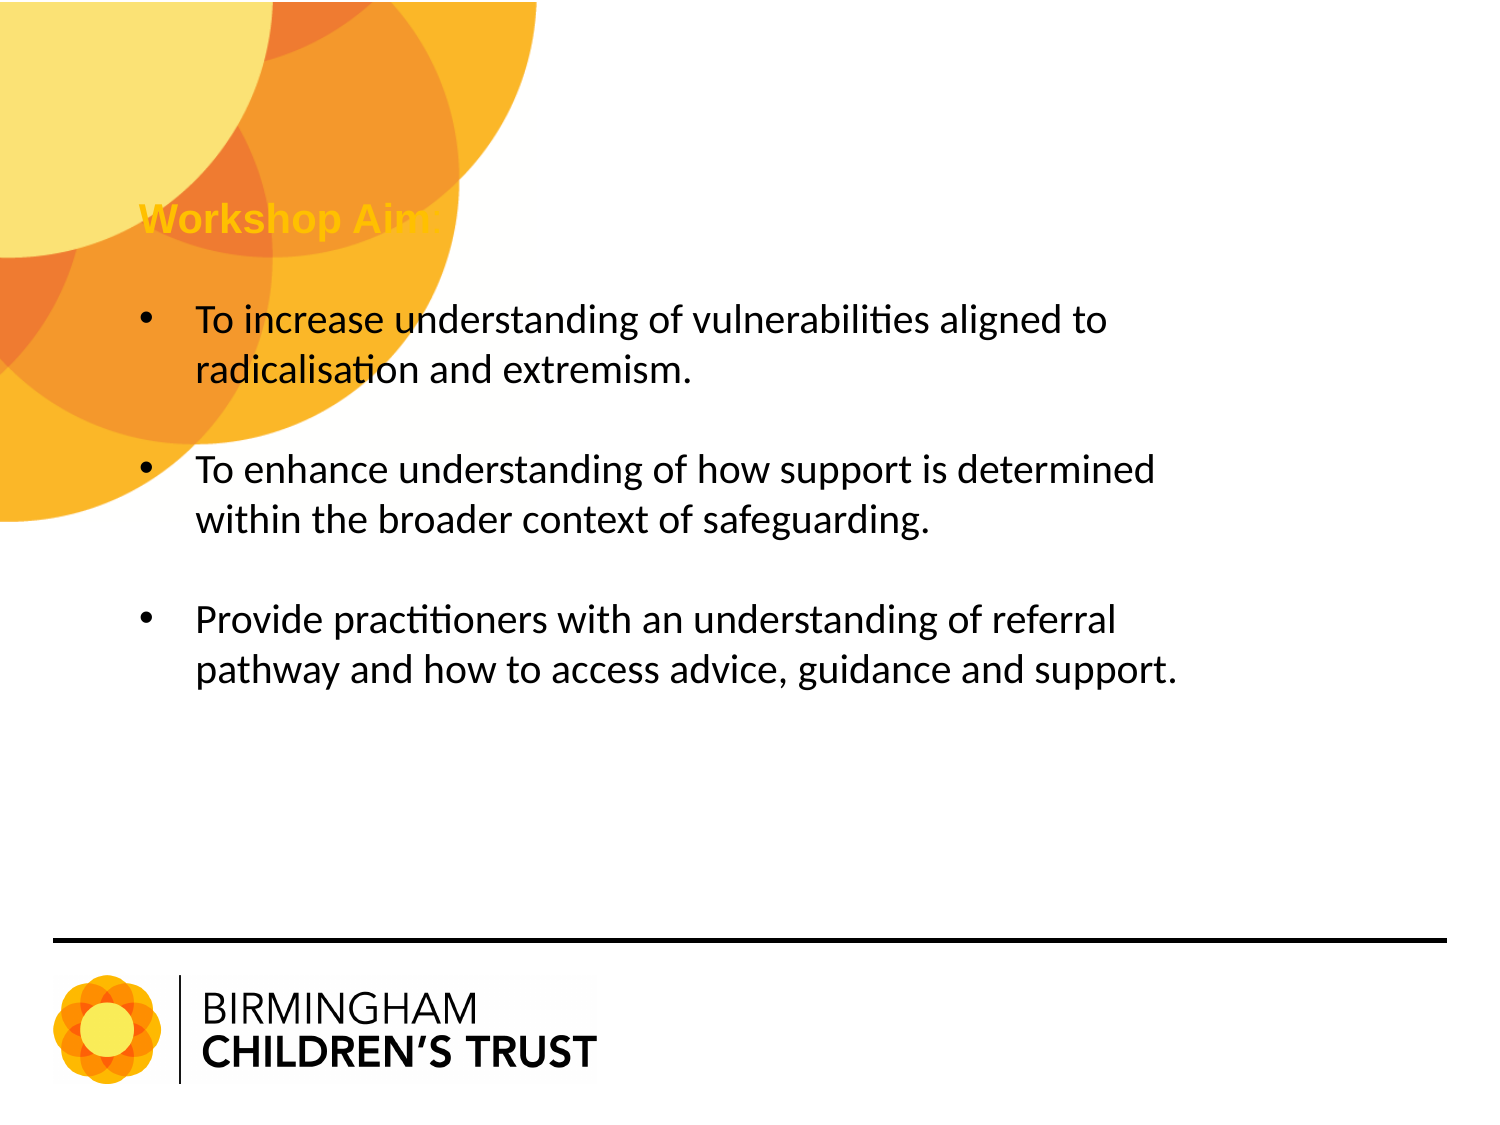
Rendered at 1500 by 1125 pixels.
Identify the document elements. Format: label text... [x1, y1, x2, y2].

text_box Workshop Aim: To increase understanding of vulnerabilities aligned to radicalisation and extremism. To enhance understanding of how support is determined within the broader context of safeguarding. Provide practitioners with an understanding of referral pathway and how to access advice, guidance and support. [123, 184, 1226, 750]
picture [53, 975, 597, 1084]
picture [0, 2, 537, 522]
